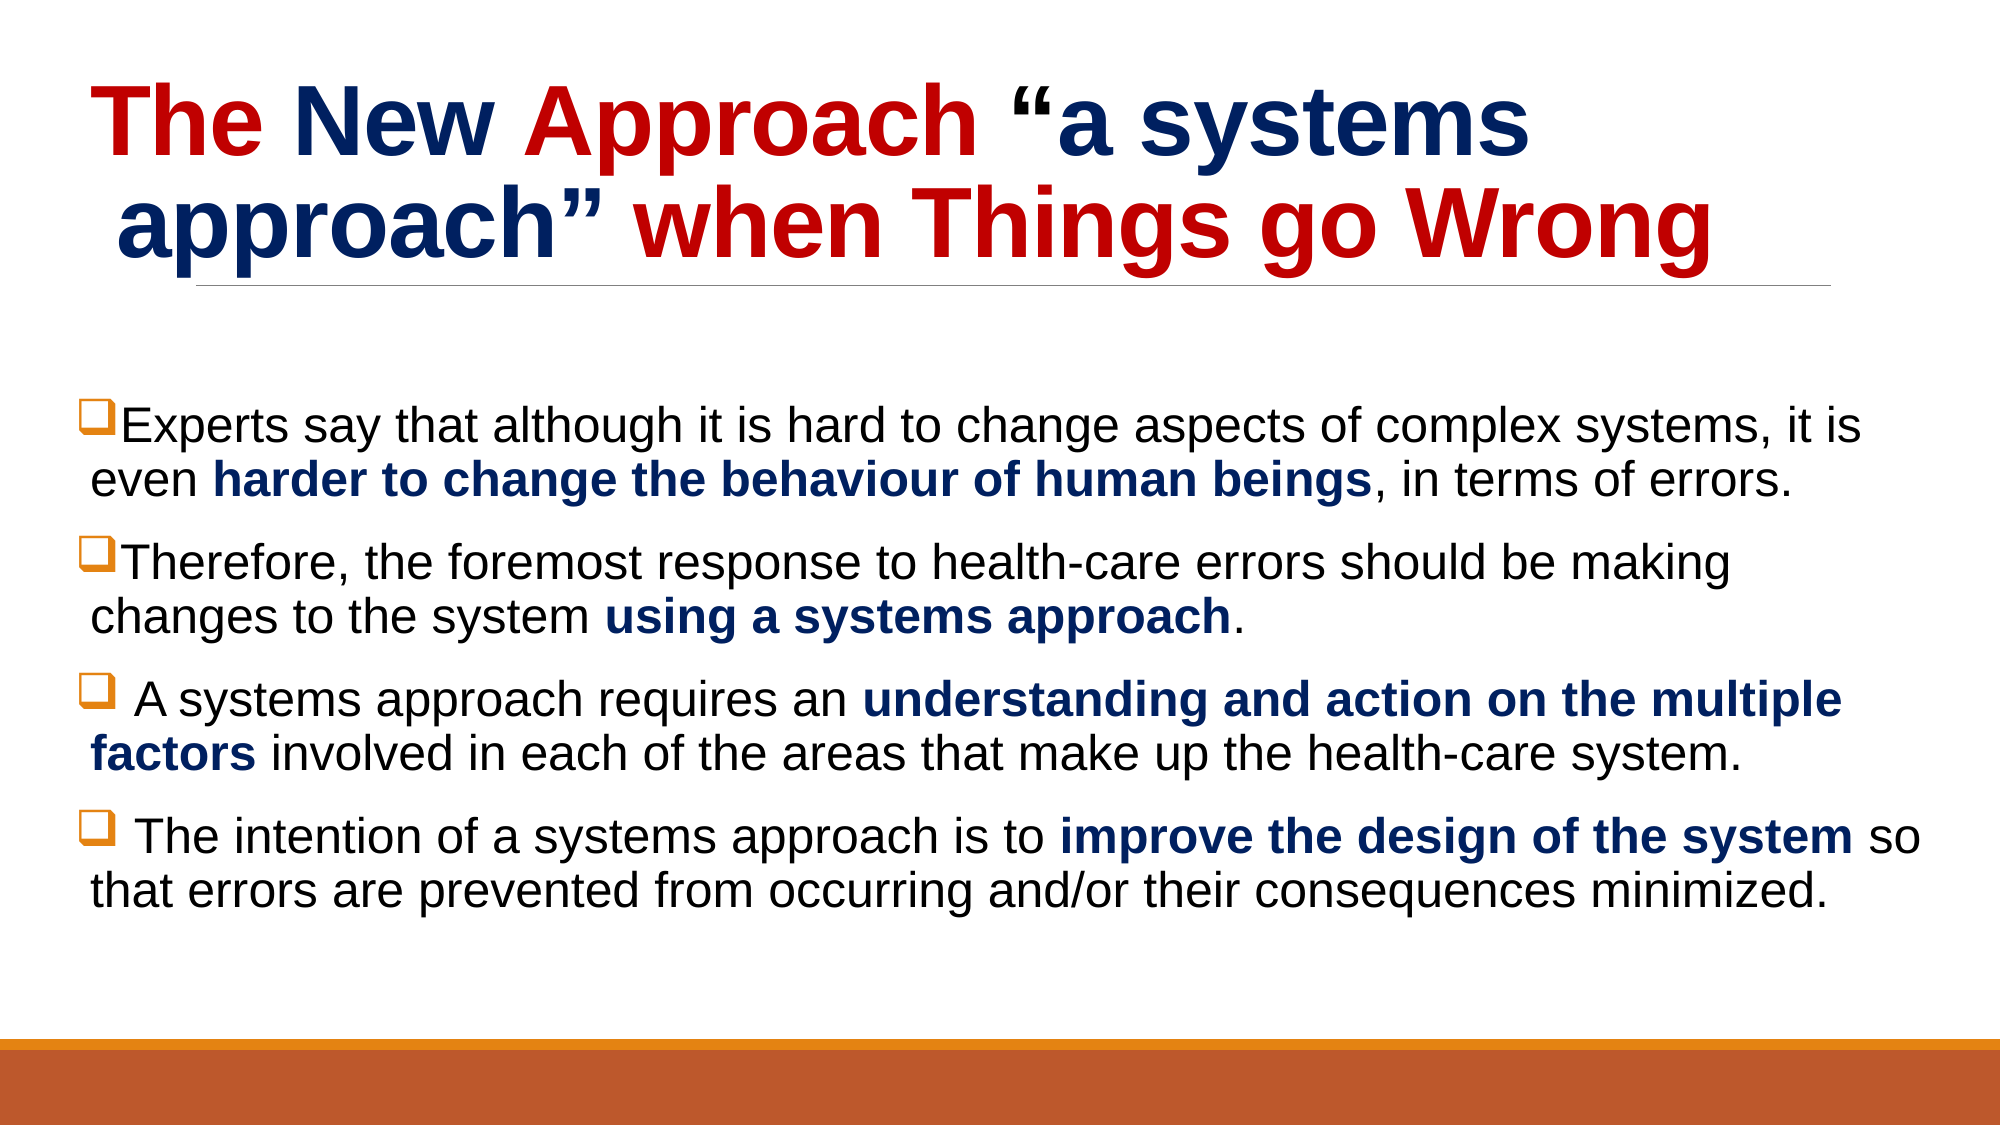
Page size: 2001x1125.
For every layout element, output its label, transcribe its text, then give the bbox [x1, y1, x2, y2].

list Experts say that although it is hard to change aspects of complex systems, it is even harder to change the behaviour of human beings, in terms of errors. Therefore, the foremost response to health-care errors should be making changes to the system using a systems approach. A systems approach requires an understanding and action on the multiple factors involved in each of the areas that make up the health-care system. The intention of a systems approach is to improve the design of the system so that errors are prevented from occurring and/or their consequences minimized. [75, 302, 1933, 1026]
title The New Approach “a systems approach” when Things go Wrong [75, 47, 1958, 285]
